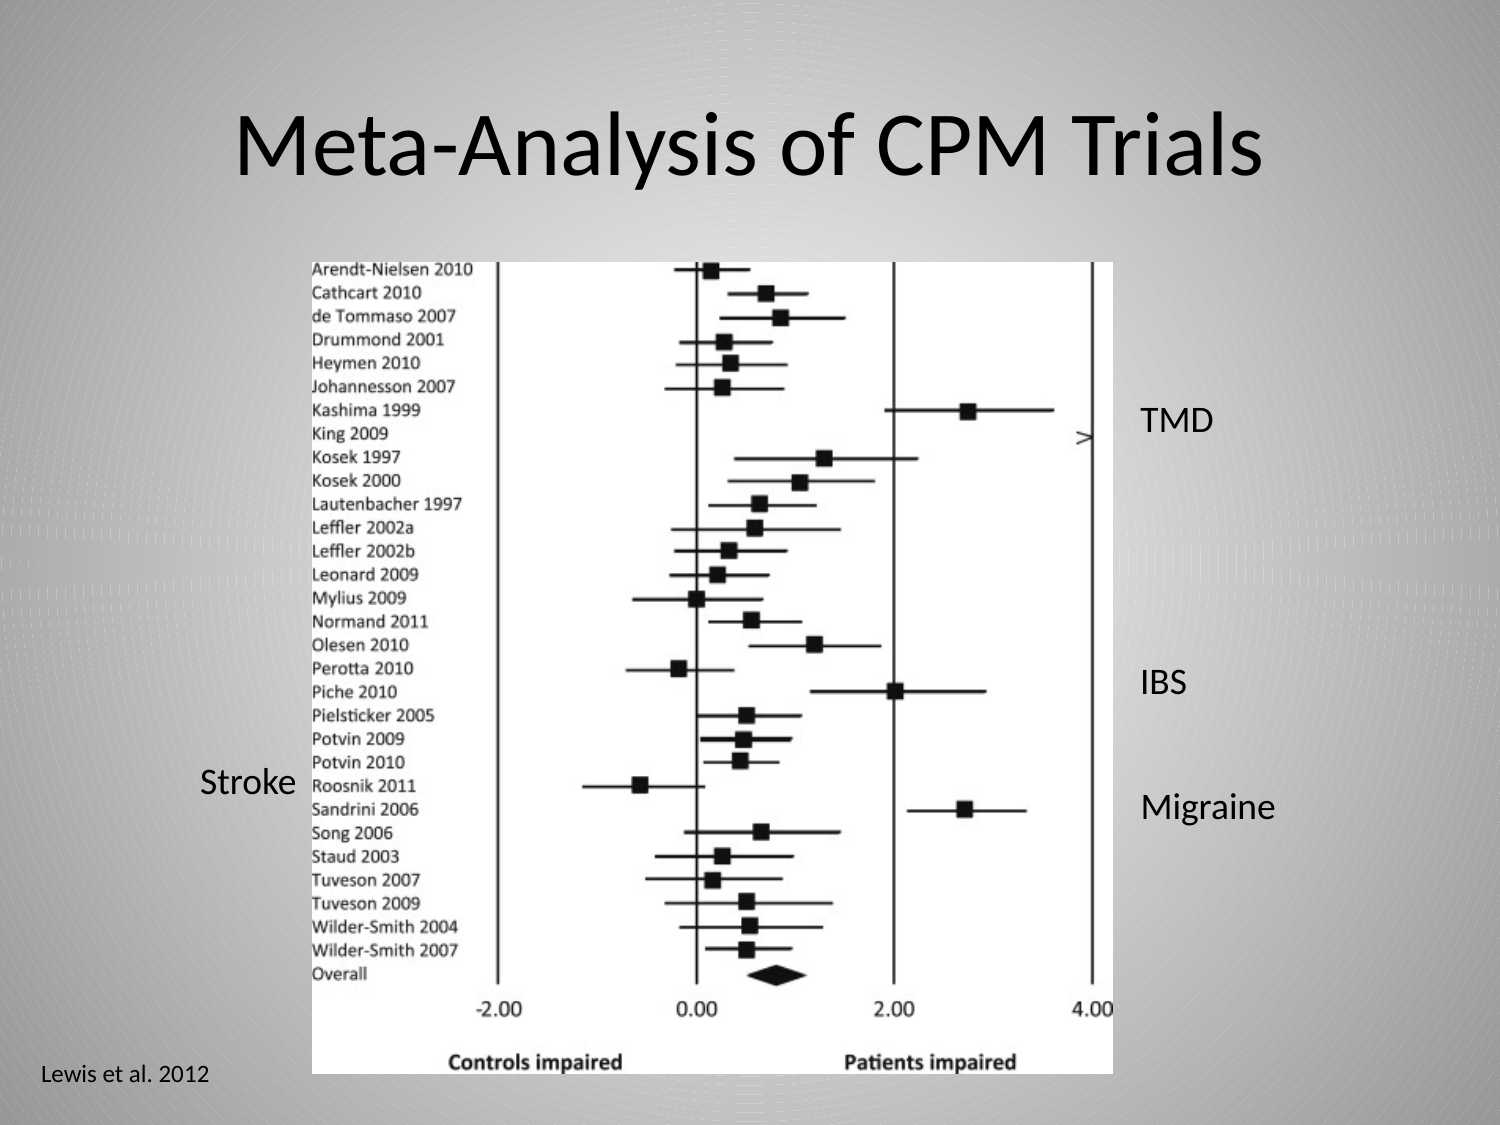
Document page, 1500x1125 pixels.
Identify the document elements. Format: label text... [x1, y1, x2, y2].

text_box Lewis et al. 2012 [26, 1050, 225, 1095]
text_box TMD [1125, 387, 1229, 448]
title Meta-Analysis of CPM Trials [75, 45, 1425, 233]
text_box IBS [1125, 649, 1203, 710]
text_box Migraine [1125, 774, 1292, 835]
picture [312, 262, 1113, 1074]
text_box Stroke [185, 749, 307, 810]
